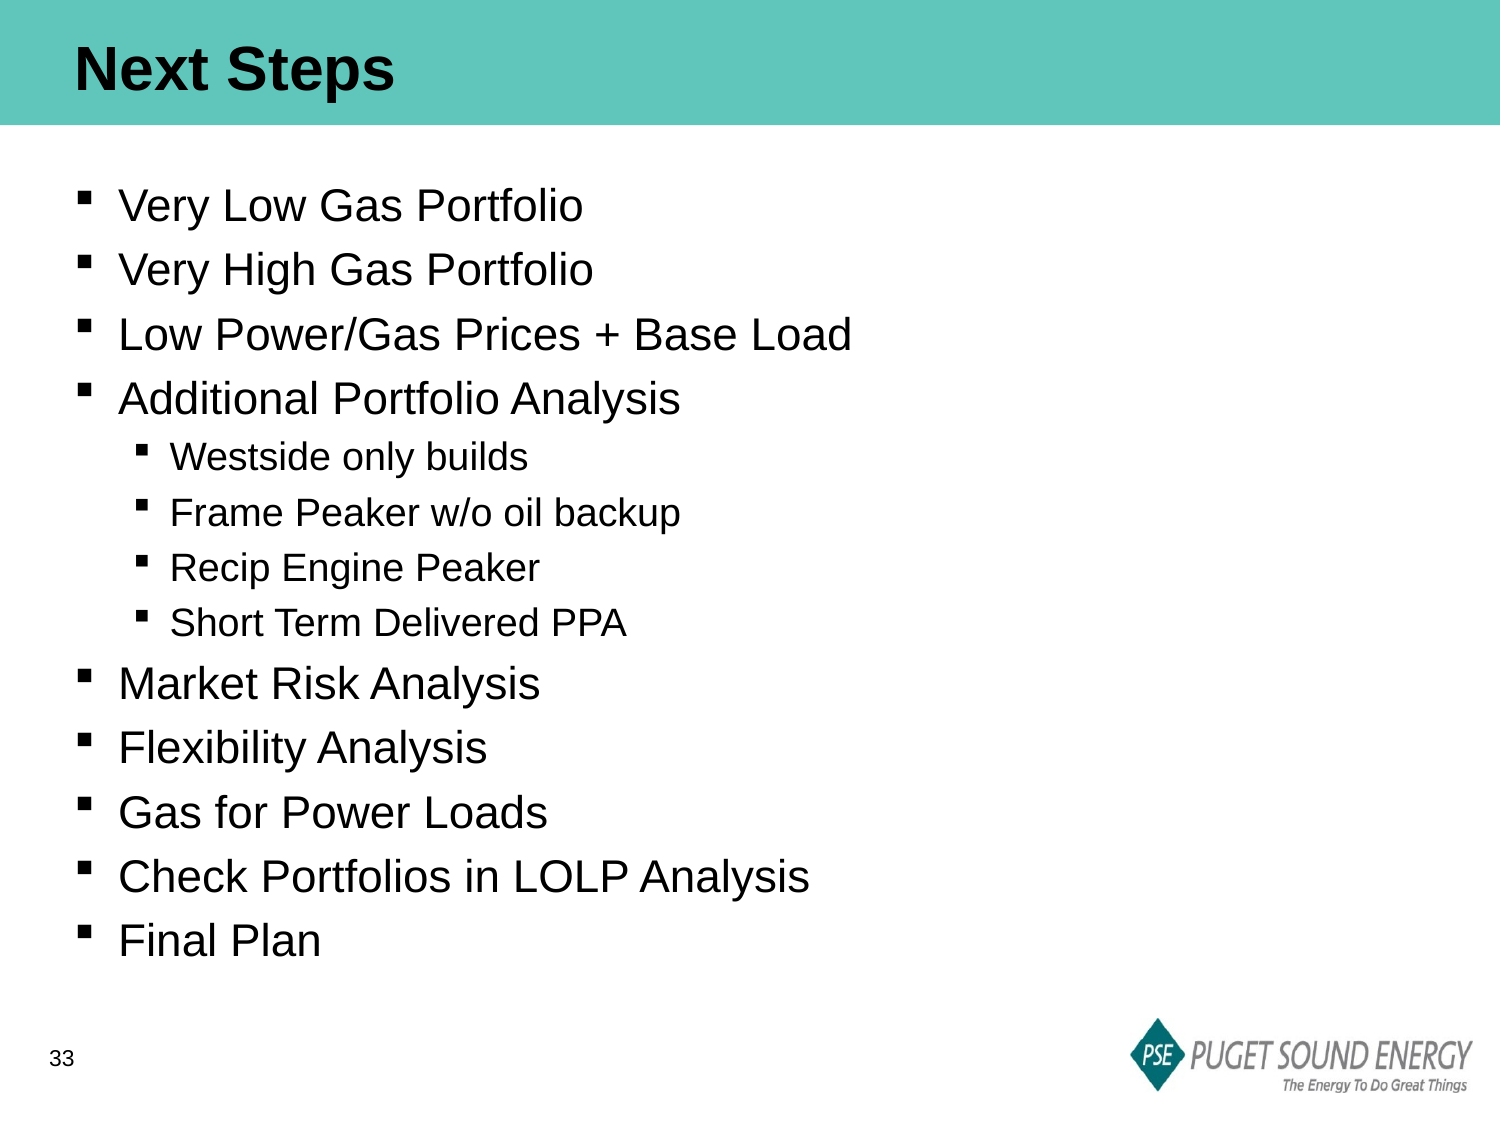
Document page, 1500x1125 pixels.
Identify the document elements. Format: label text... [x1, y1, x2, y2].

title Next Steps [62, 9, 1413, 121]
picture [1130, 1018, 1473, 1093]
list Very Low Gas Portfolio Very High Gas Portfolio Low Power/Gas Prices + Base Load Additional Portfolio Analysis Westside only builds Frame Peaker w/o oil backup Recip Engine Peaker Short Term Delivered PPA Market Risk Analysis Flexibility Analysis Gas for Power Loads Check Portfolios in LOLP Analysis Final Plan [62, 170, 1388, 1013]
slide_number 33 [37, 1037, 388, 1116]
